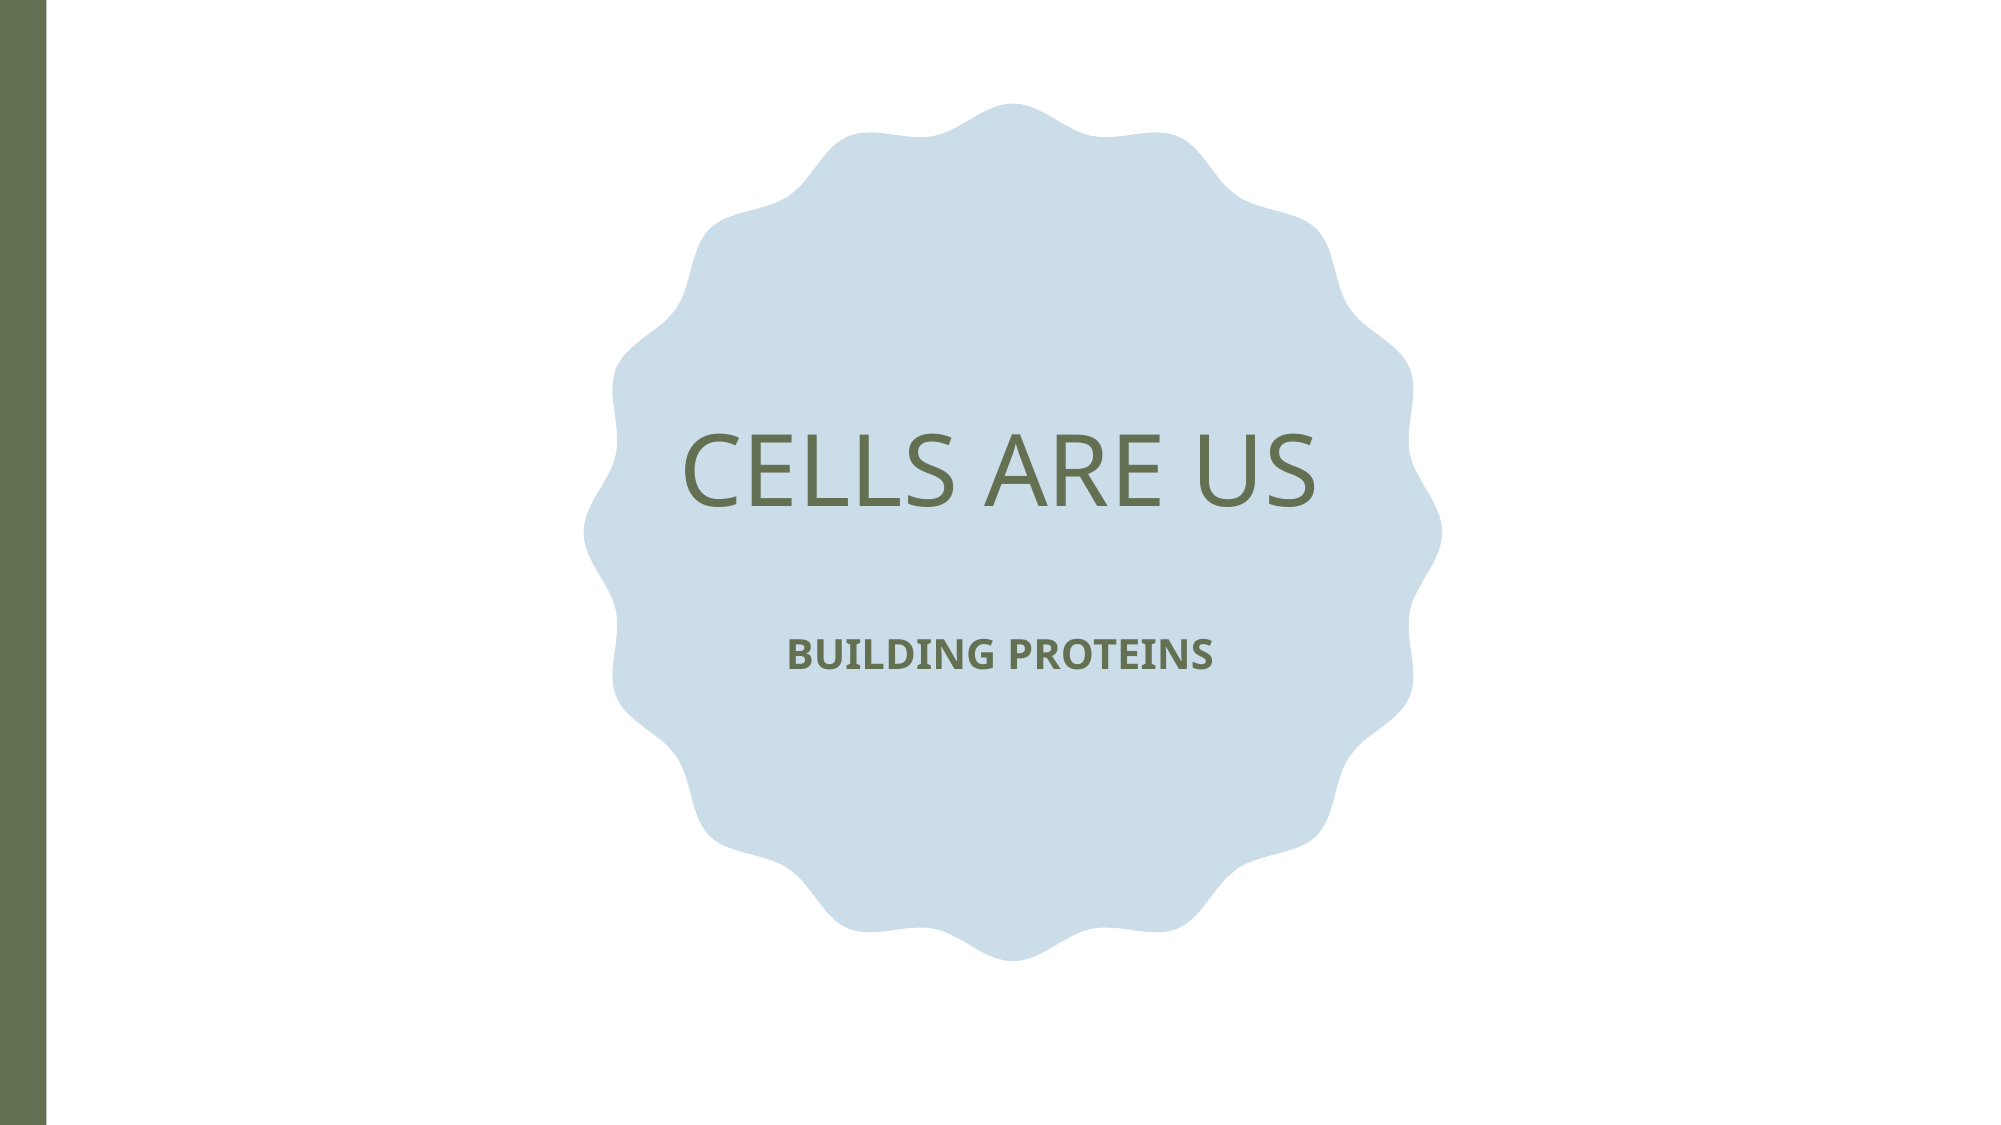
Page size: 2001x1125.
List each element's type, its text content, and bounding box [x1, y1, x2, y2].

subtitle BUILDING PROTEINS [555, 620, 1445, 817]
title CELLS ARE US [429, 338, 1571, 611]
